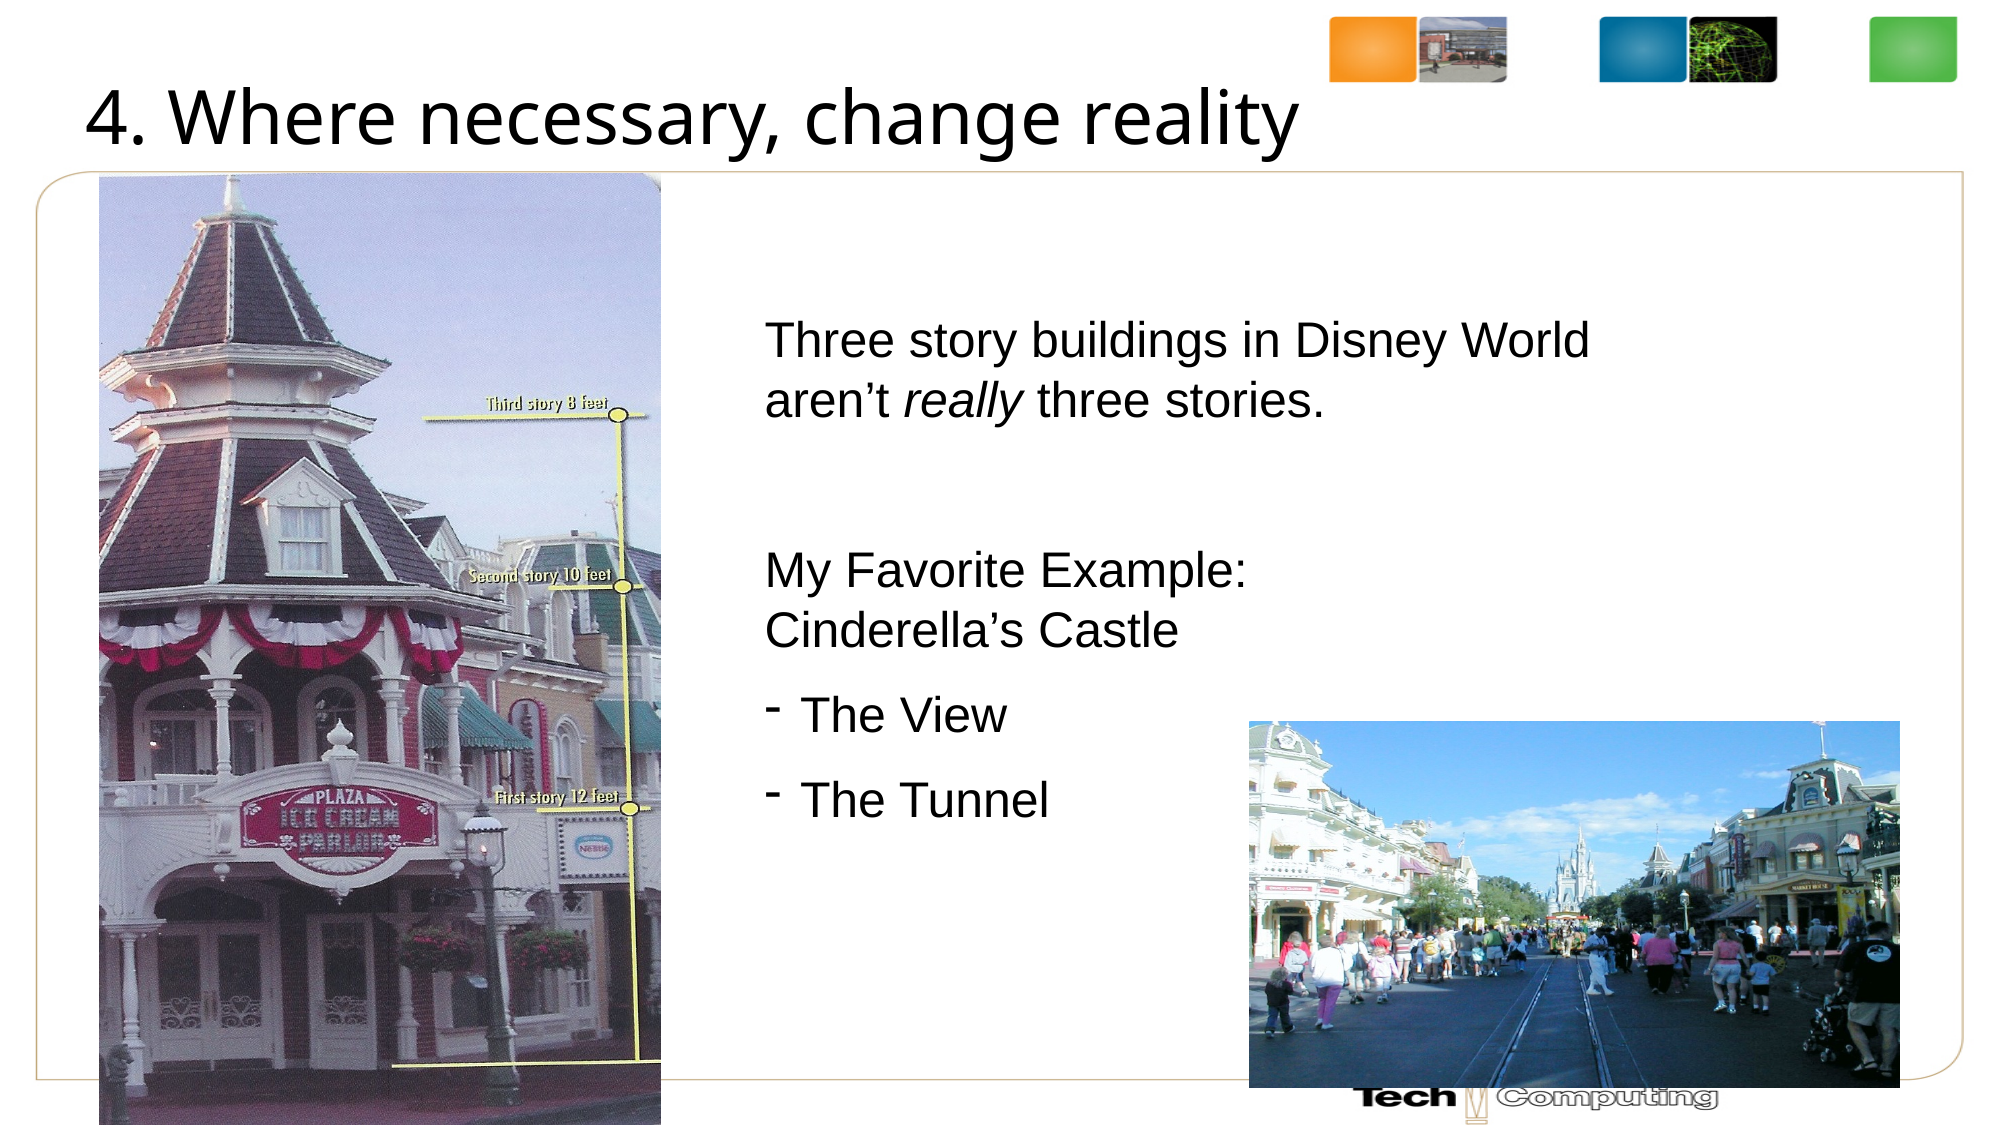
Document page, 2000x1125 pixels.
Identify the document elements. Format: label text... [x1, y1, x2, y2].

title 4. Where necessary, change reality [70, 51, 1871, 177]
text_box Three story buildings in Disney World aren’t really three stories. My Favorite Example: Cinderella’s Castle The View The Tunnel [749, 299, 1733, 920]
picture [0, 0, 2000, 1125]
